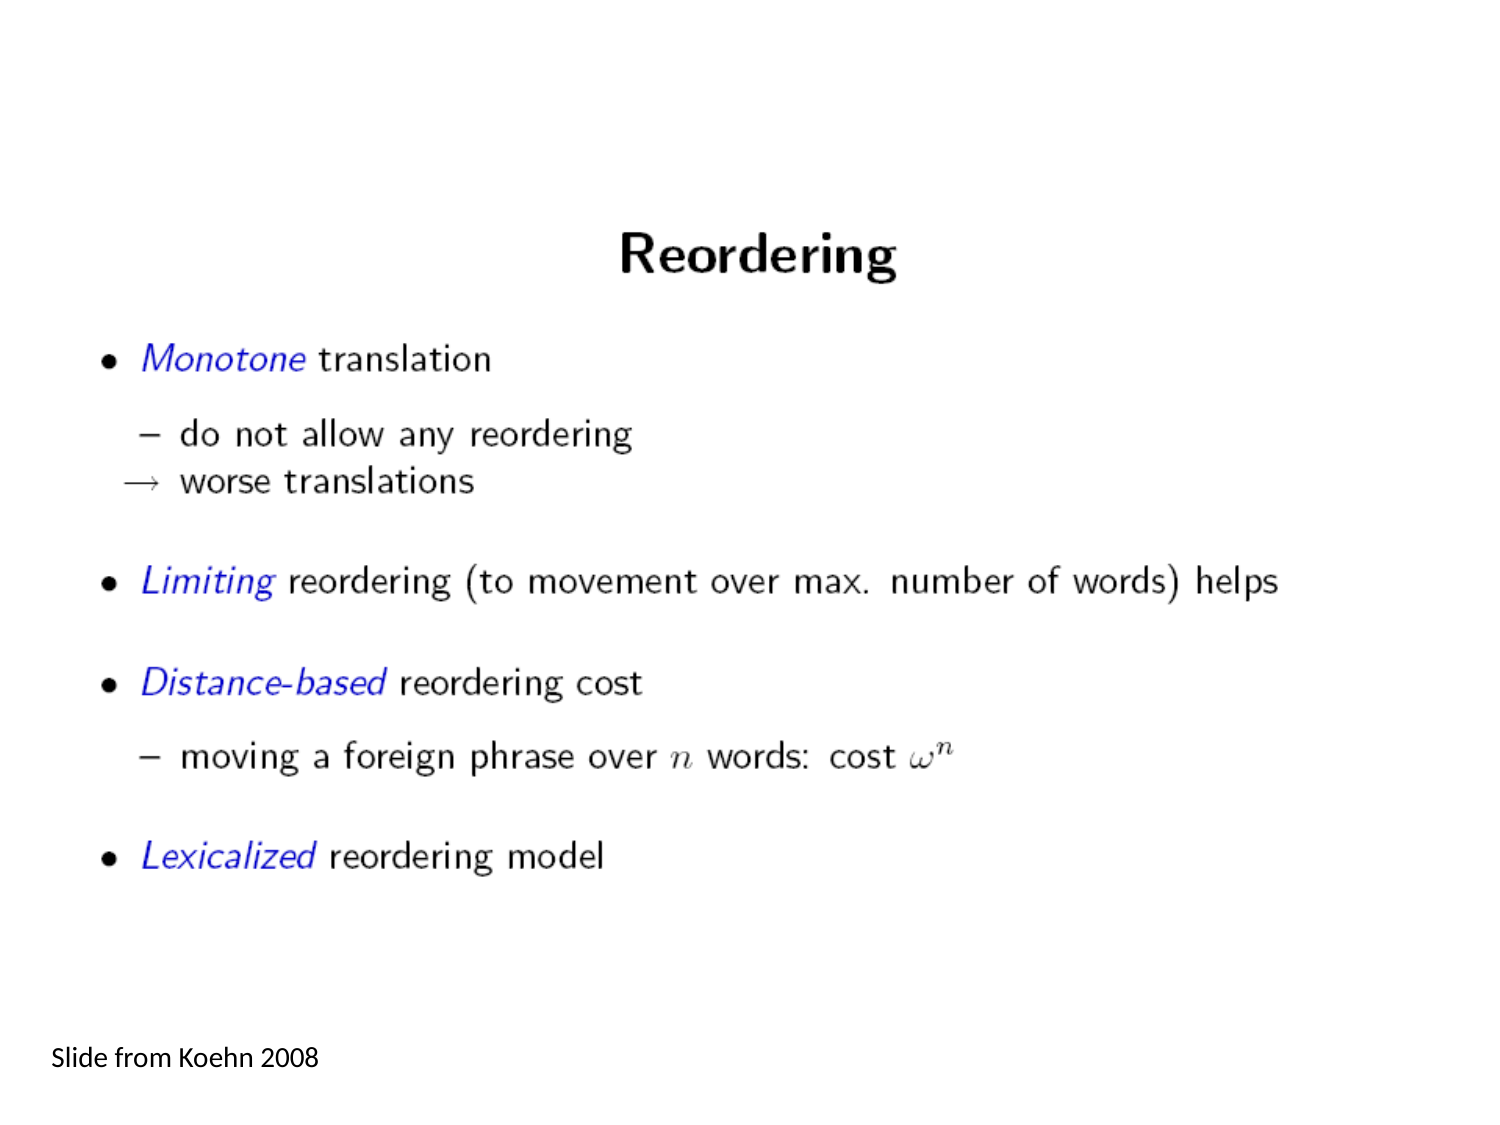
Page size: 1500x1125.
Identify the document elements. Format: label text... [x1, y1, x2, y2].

picture [72, 220, 1428, 905]
text_box Slide from Koehn 2008 [36, 1031, 335, 1081]
